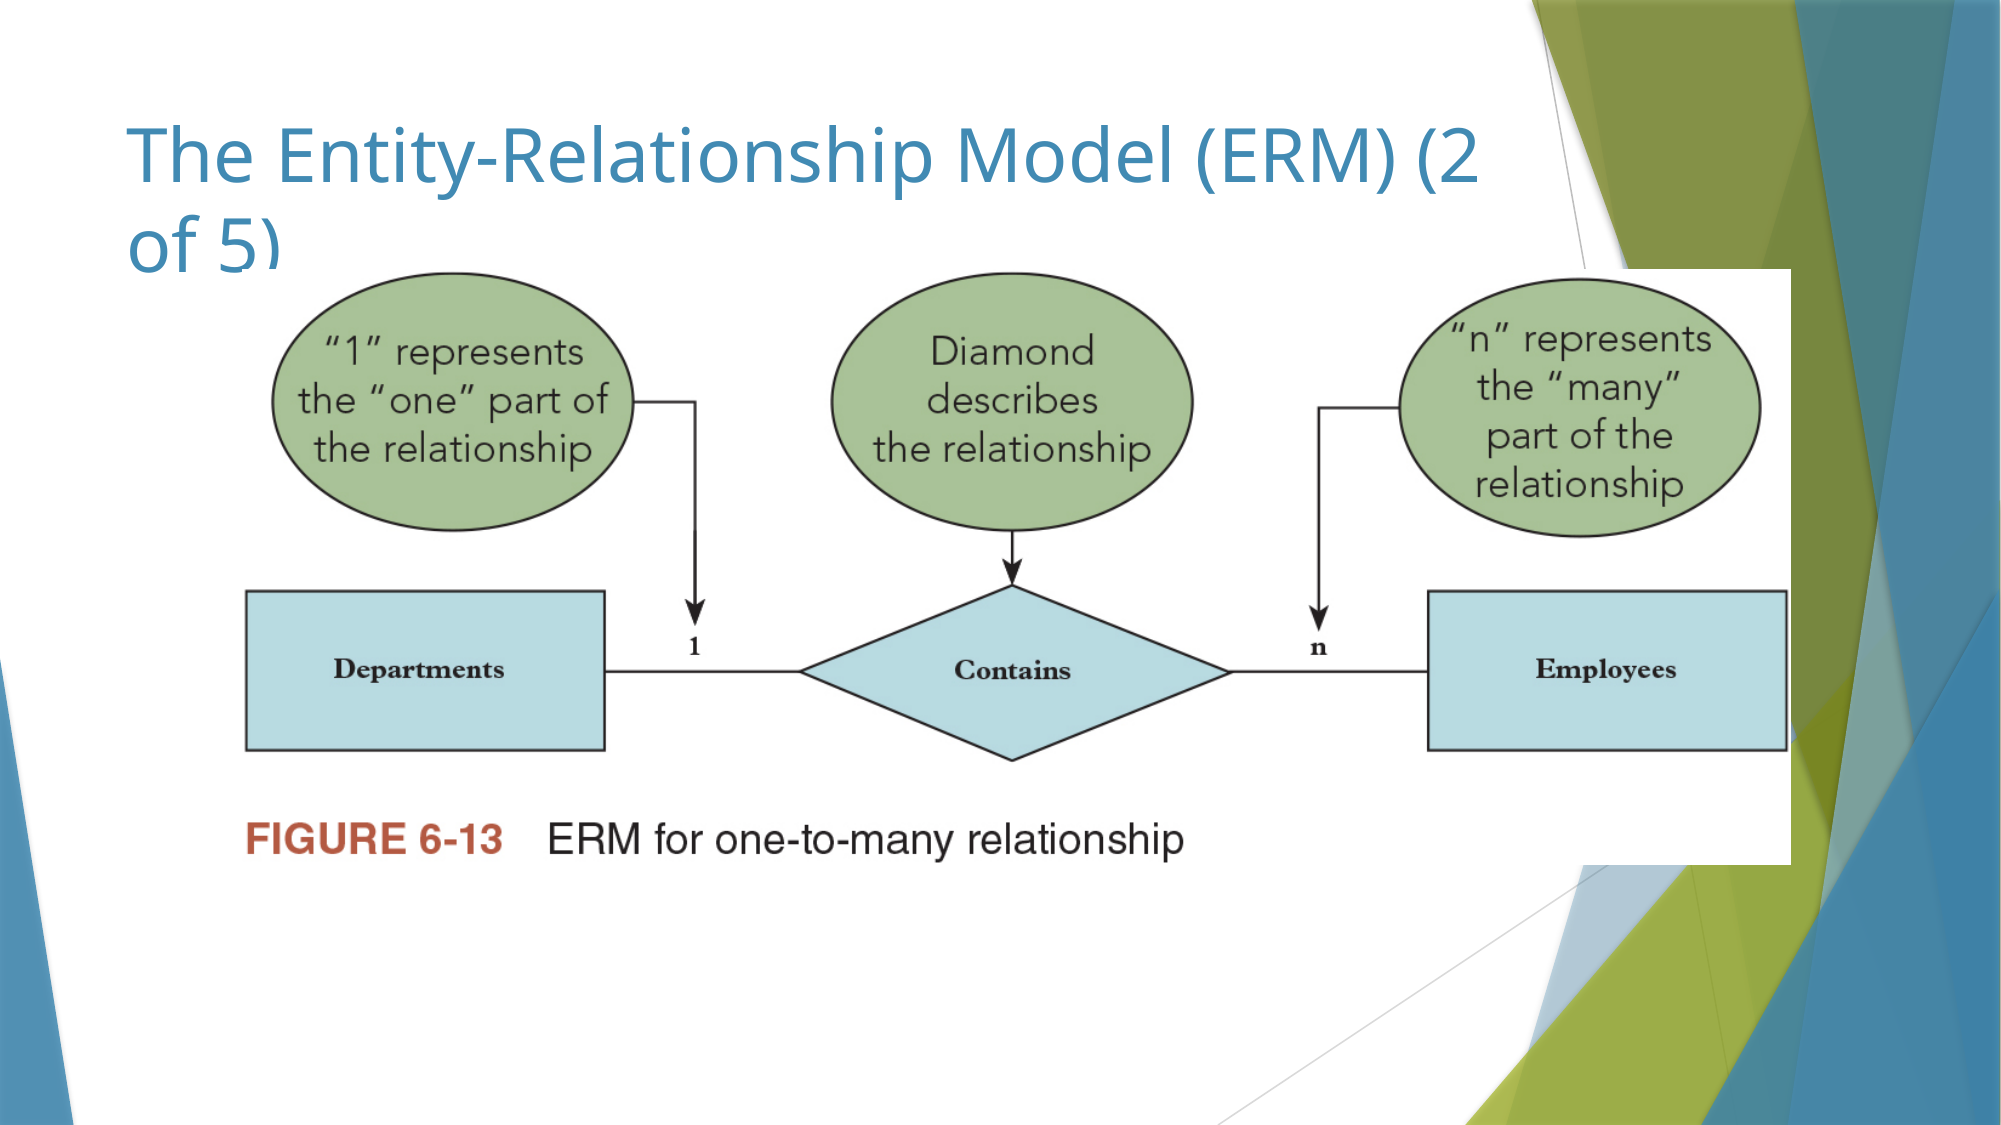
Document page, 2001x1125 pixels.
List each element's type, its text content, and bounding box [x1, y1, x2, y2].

title The Entity-Relationship Model (ERM) (2 of 5) [111, 99, 1522, 317]
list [241, 269, 1791, 866]
